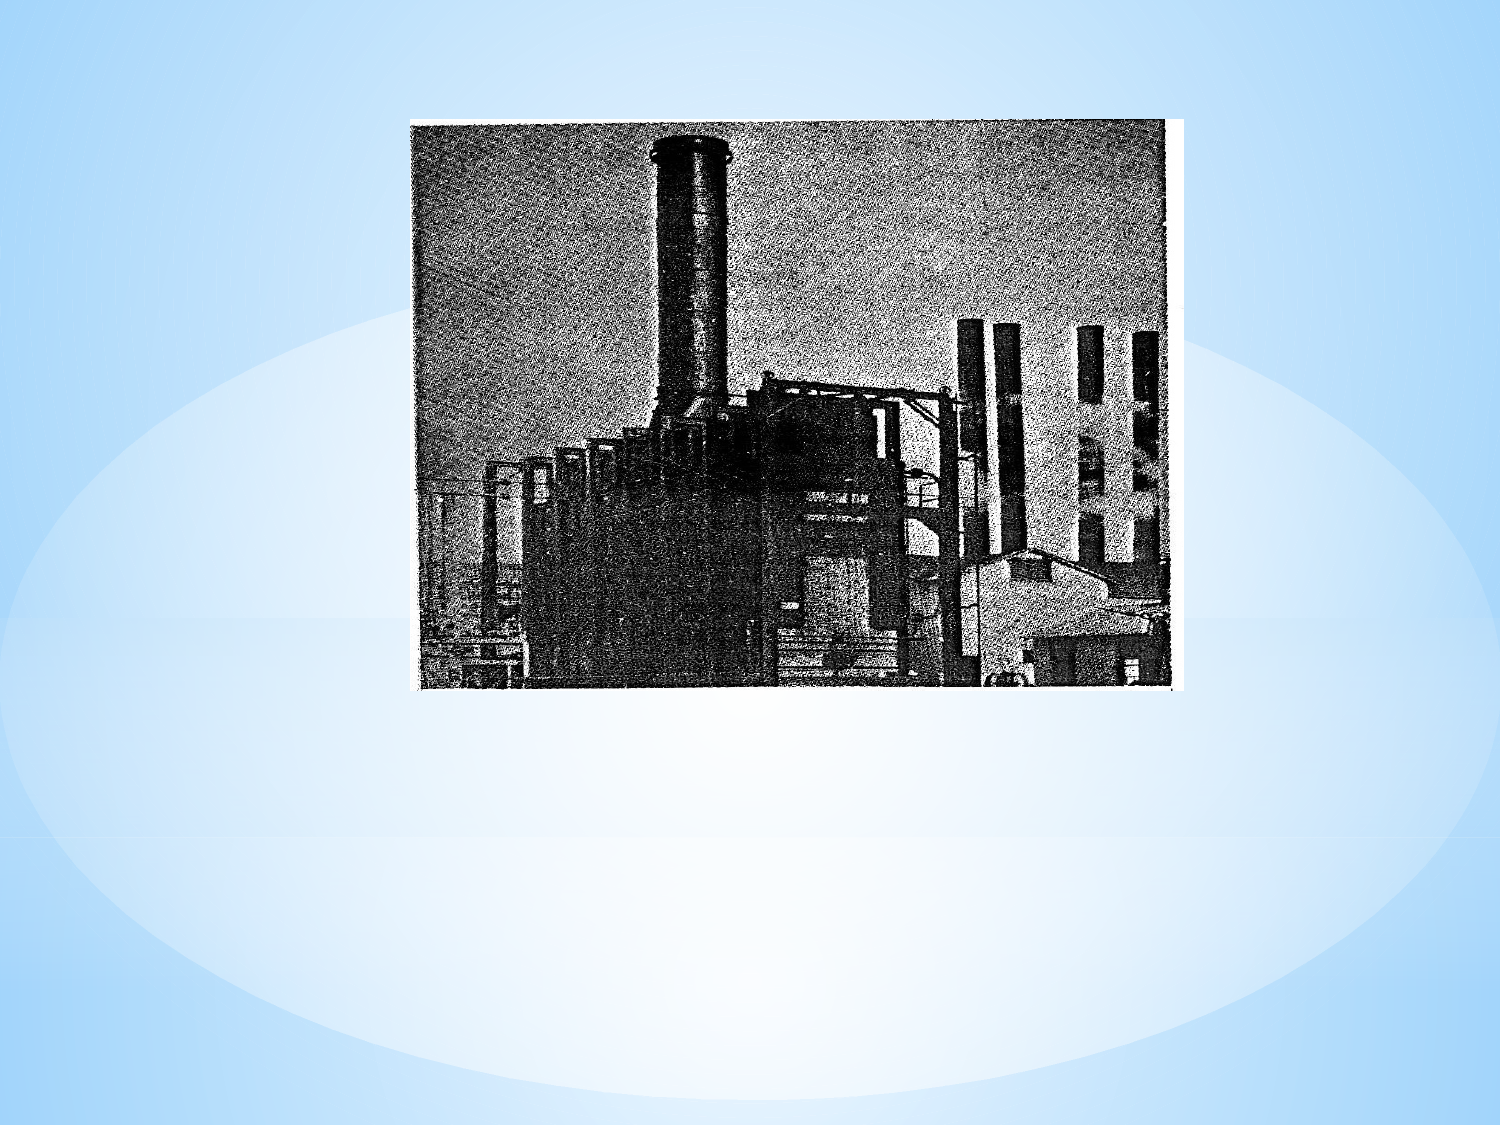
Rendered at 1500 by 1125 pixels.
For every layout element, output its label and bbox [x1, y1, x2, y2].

list [409, 119, 1184, 691]
